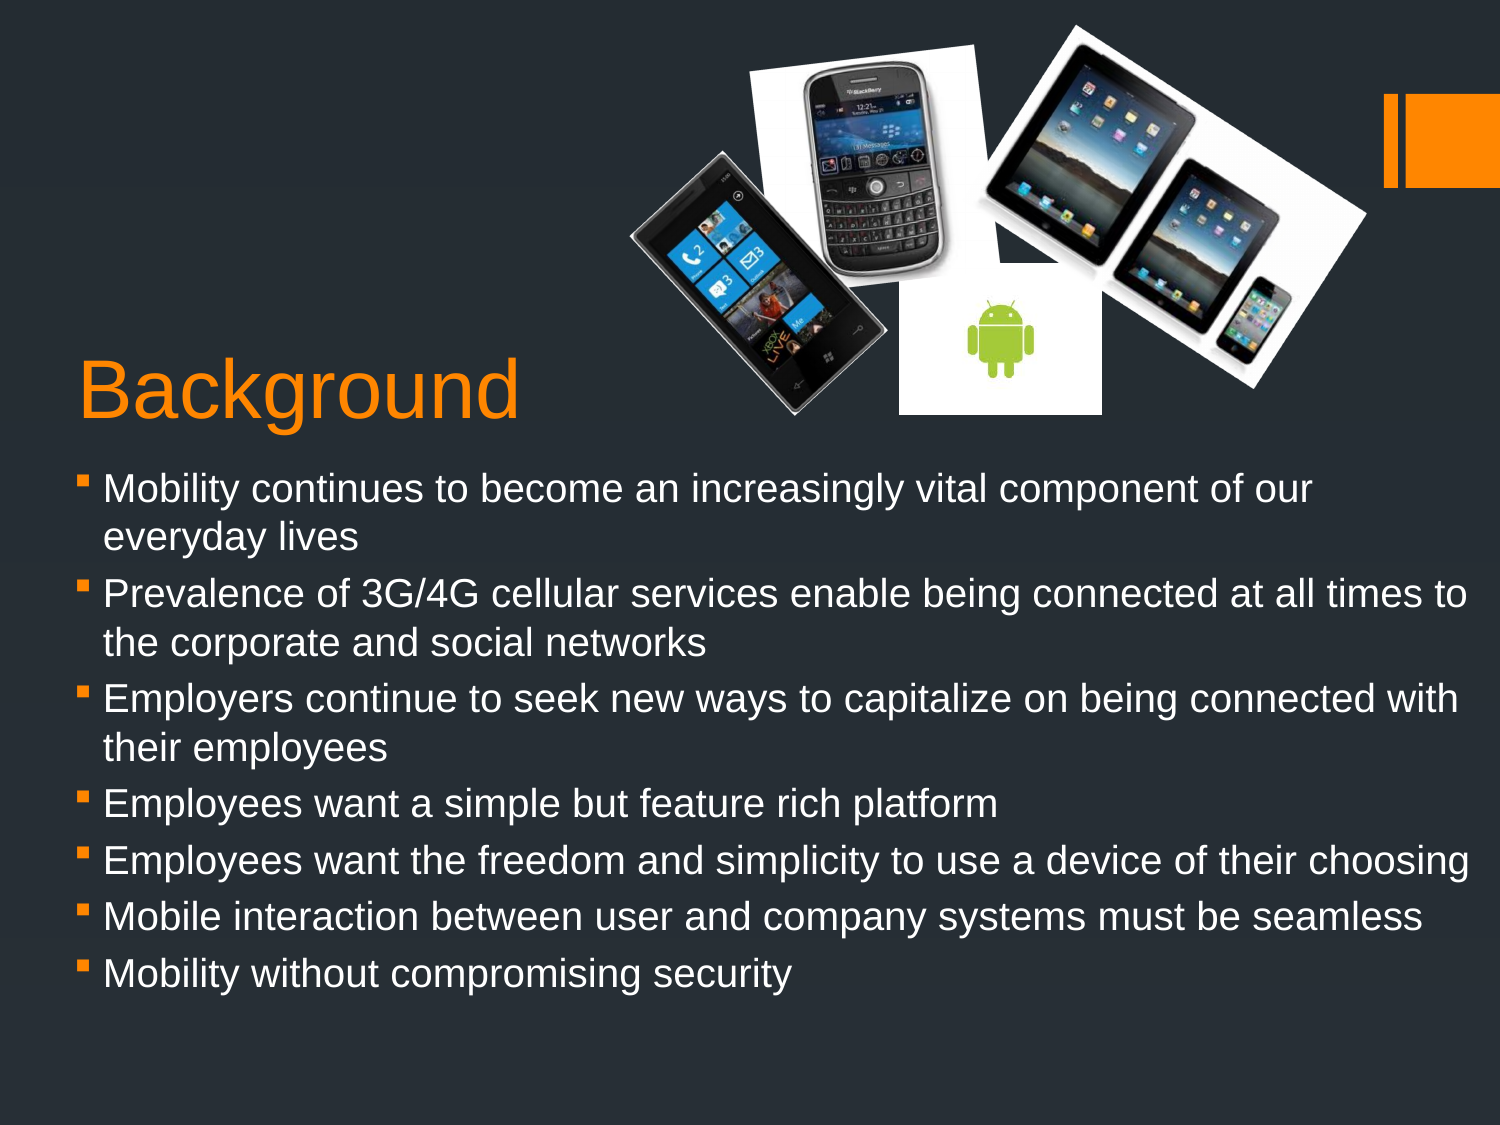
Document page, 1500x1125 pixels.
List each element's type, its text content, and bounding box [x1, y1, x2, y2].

title Background [62, 253, 1351, 443]
list Mobility continues to become an increasingly vital component of our everyday lives Prevalence of 3G/4G cellular services enable being connected at all times to the corporate and social networks Employers continue to seek new ways to capitalize on being connected with their employees Employees want a simple but feature rich platform Employees want the freedom and simplicity to use a device of their choosing Mobile interaction between user and company systems must be seamless Mobility without compromising security [51, 454, 1500, 1036]
picture [630, 26, 1366, 416]
